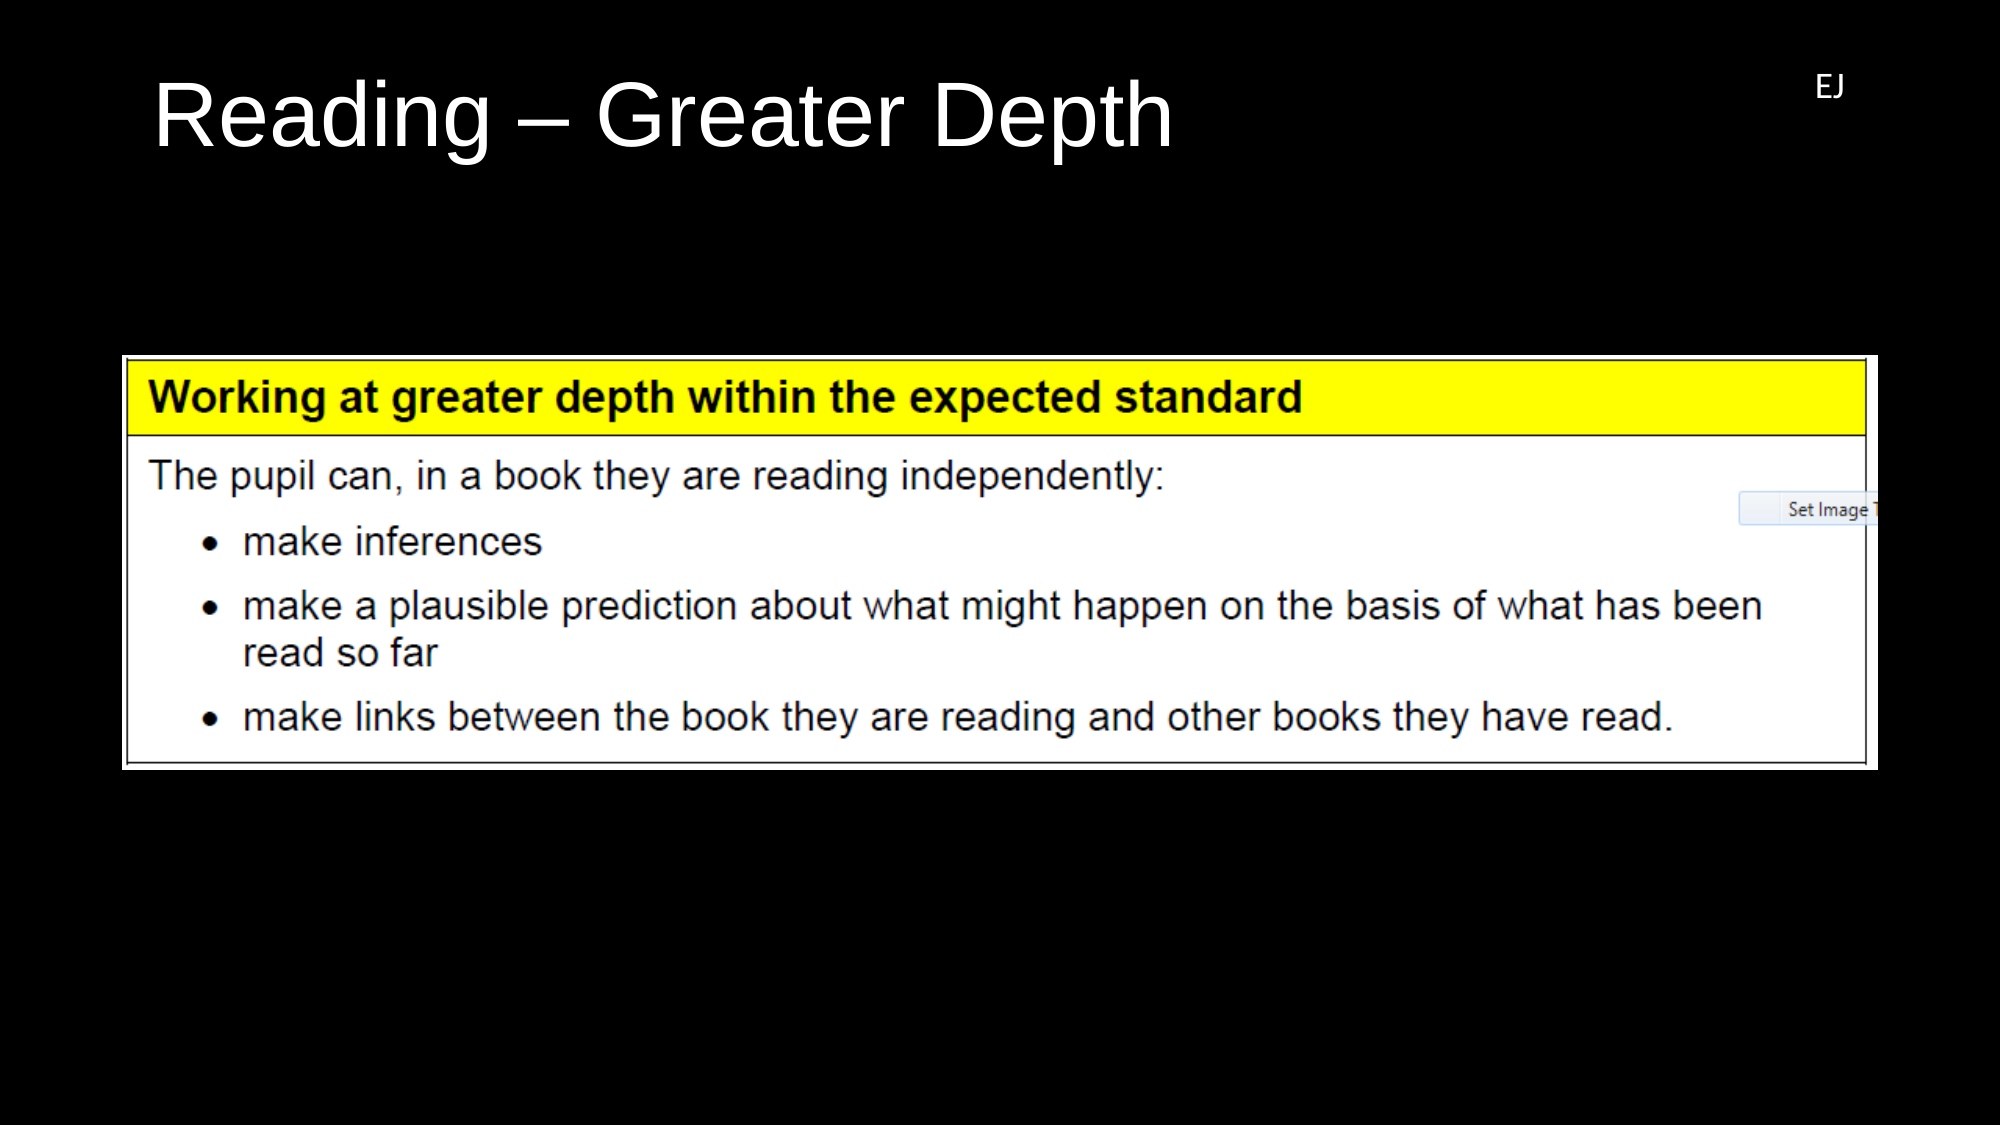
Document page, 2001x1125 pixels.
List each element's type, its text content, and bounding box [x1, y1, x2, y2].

picture [122, 355, 1878, 770]
text_box EJ [1799, 53, 1916, 114]
text_box Reading – Greater Depth [137, 59, 1863, 278]
